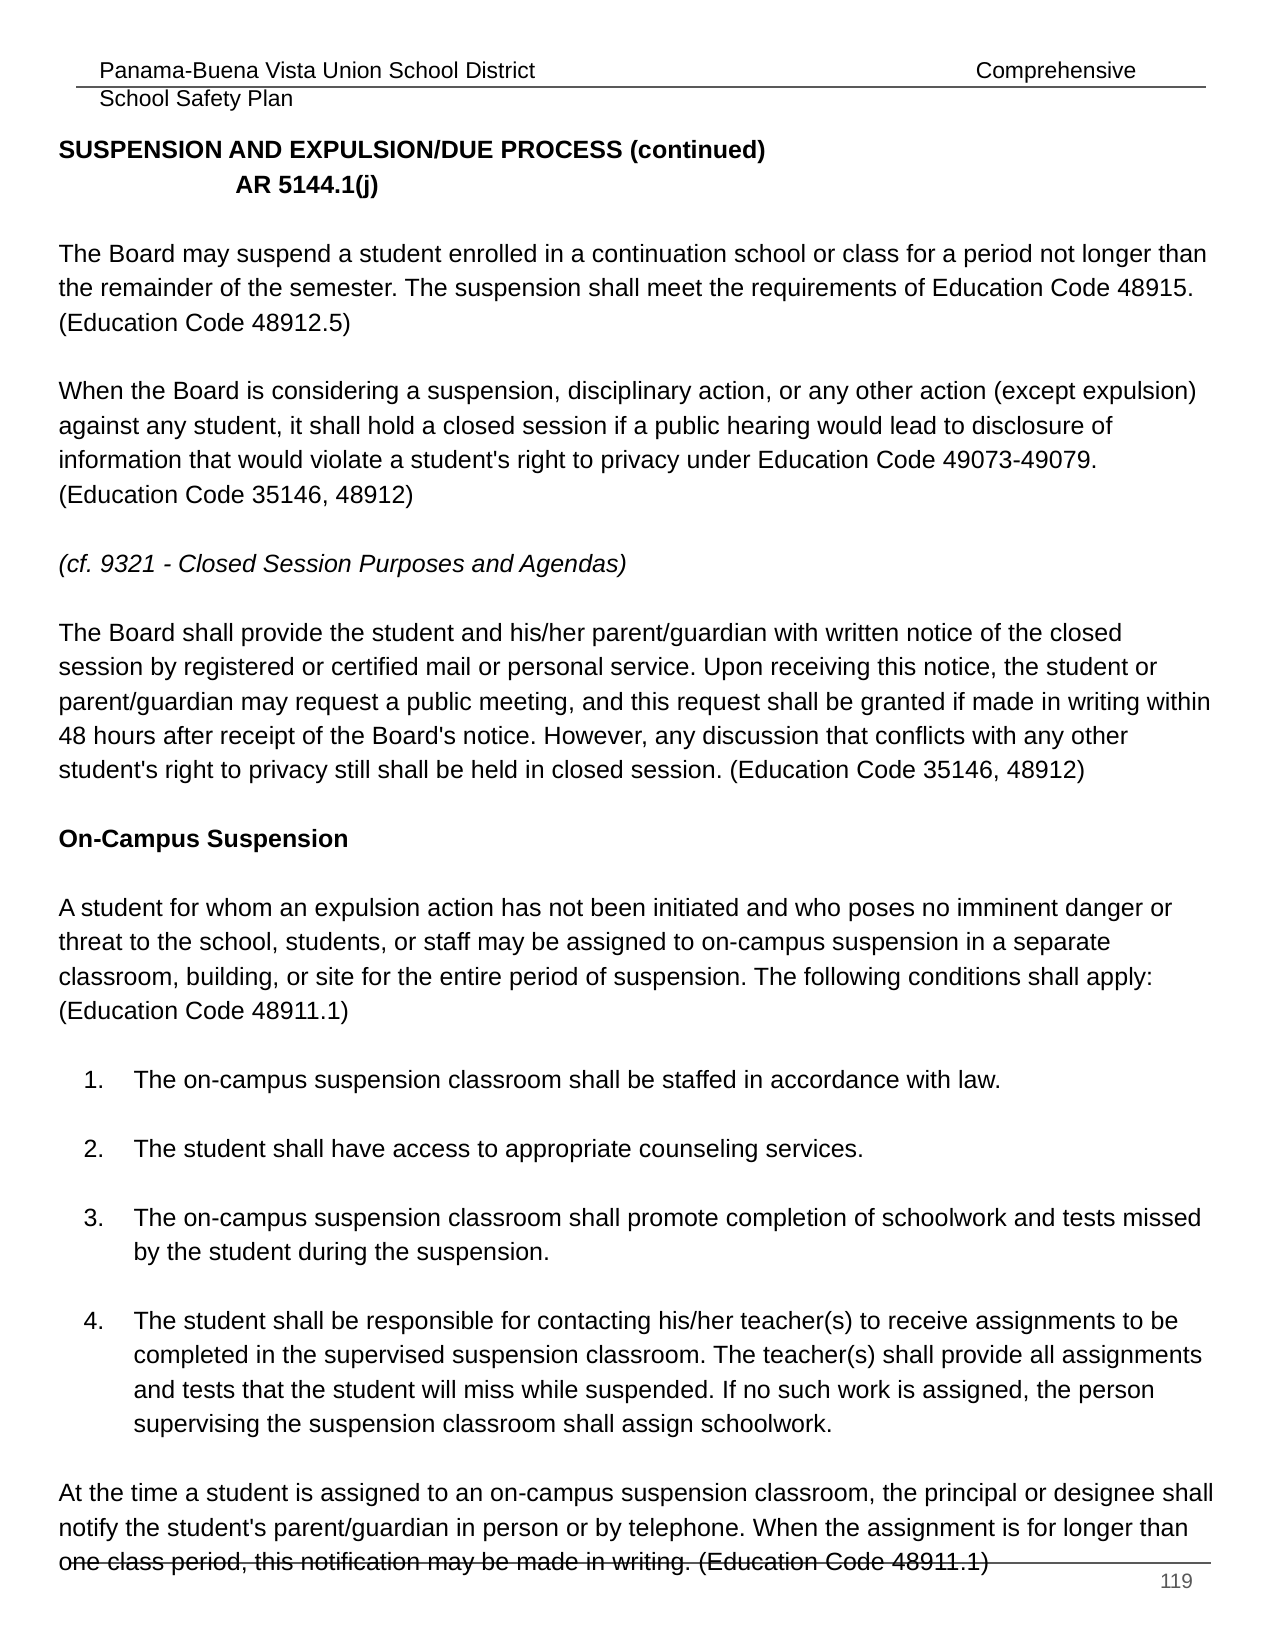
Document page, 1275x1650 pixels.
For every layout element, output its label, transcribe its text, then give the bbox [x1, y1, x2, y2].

list SUSPENSION AND EXPULSION/DUE PROCESS (continued) AR 5144.1(j) The Board may suspend a student enrolled in a continuation school or class for a period not longer than the remainder of the semester. The suspension shall meet the requirements of Education Code 48915. (Education Code 48912.5) When the Board is considering a suspension, disciplinary action, or any other action (except expulsion) against any student, it shall hold a closed session if a public hearing would lead to disclosure of information that would violate a student's right to privacy under Education Code 49073-49079. (Education Code 35146, 48912) (cf. 9321 - Closed Session Purposes and Agendas) The Board shall provide the student and his/her parent/guardian with written notice of the closed session by registered or certified mail or personal service. Upon receiving this notice, the student or parent/guardian may request a public meeting, and this request shall be granted if made in writing within 48 hours after receipt of the Board's notice. However, any discussion that conflicts with any other student's right to privacy still shall be held in closed session. (Education Code 35146, 48912) On-Campus Suspension A student for whom an expulsion action has not been initiated and who poses no imminent danger or threat to the school, students, or staff may be assigned to on-campus suspension in a separate classroom, building, or site for the entire period of suspension. The following conditions shall apply: (Education Code 48911.1) The on-campus suspension classroom shall be staffed in accordance with law. The student shall have access to appropriate counseling services. The on-campus suspension classroom shall promote completion of schoolwork and tests missed by the student during the suspension. The student shall be responsible for contacting his/her teacher(s) to receive assignments to be completed in the supervised suspension classroom. The teacher(s) shall provide all assignments and tests that the student will miss while suspended. If no such work is assigned, the person supervising the suspension classroom shall assign schoolwork. At the time a student is assigned to an on-campus suspension classroom, the principal or designee shall notify the student's parent/guardian in person or by telephone. When the assignment is for longer than one class period, this notification may be made in writing. (Education Code 48911.1) [43, 114, 1232, 1558]
slide_number ‹#› [1131, 1552, 1208, 1623]
